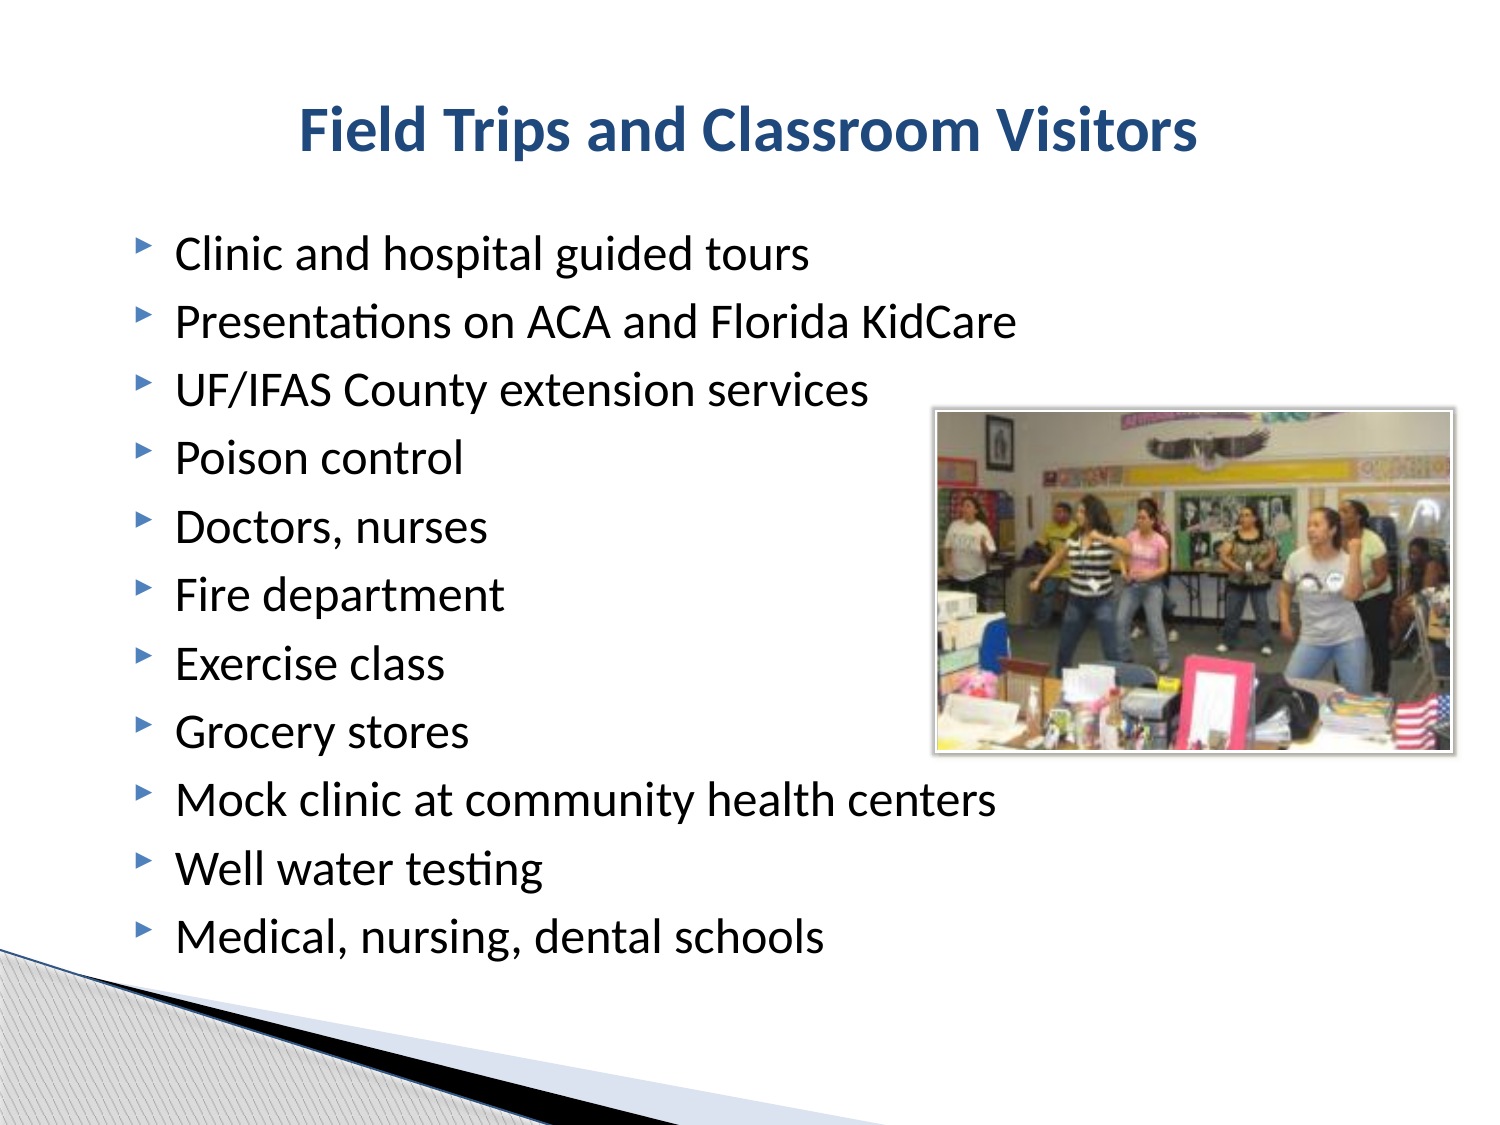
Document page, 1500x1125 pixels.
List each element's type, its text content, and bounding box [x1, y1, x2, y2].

title Field Trips and Classroom Visitors [75, 0, 1425, 250]
picture [937, 412, 1451, 751]
list Clinic and hospital guided tours Presentations on ACA and Florida KidCare UF/IFAS County extension services Poison control Doctors, nurses Fire department Exercise class Grocery stores Mock clinic at community health centers Well water testing Medical, nursing, dental schools [99, 212, 1451, 988]
